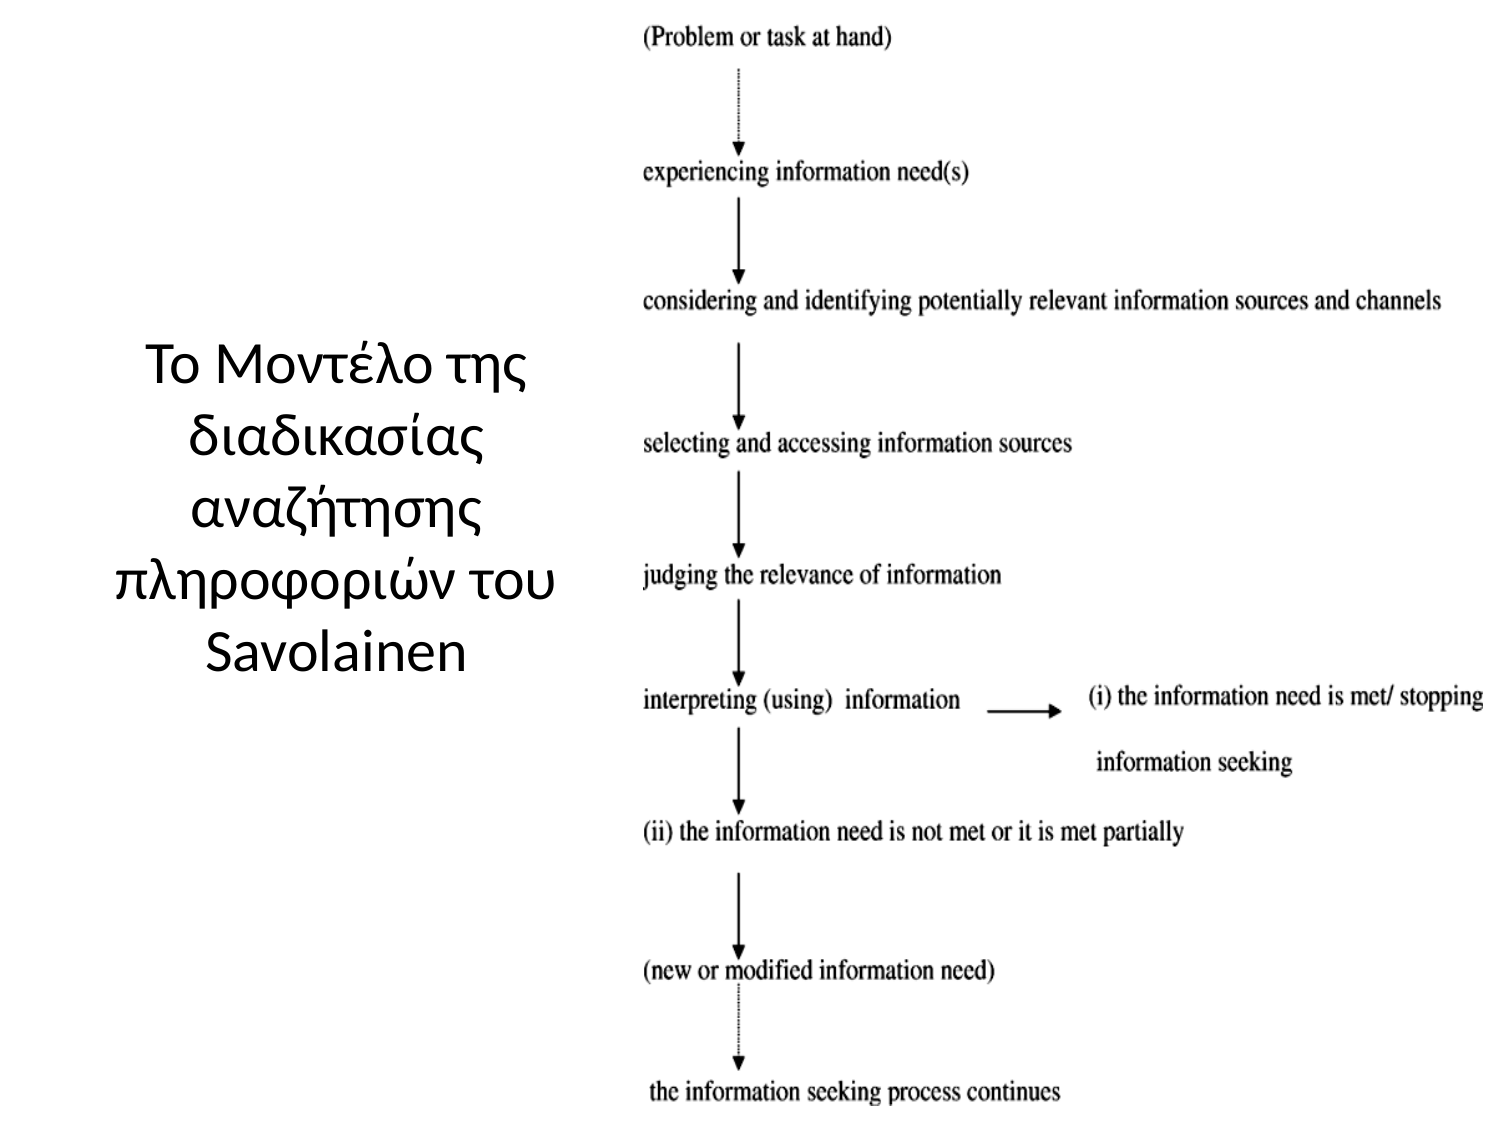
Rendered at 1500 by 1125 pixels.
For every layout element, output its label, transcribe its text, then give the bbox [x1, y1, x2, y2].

title Το Μοντέλο της διαδικασίας αναζήτησης πληροφοριών του Savolainen [64, 314, 609, 693]
picture [643, 18, 1483, 1107]
